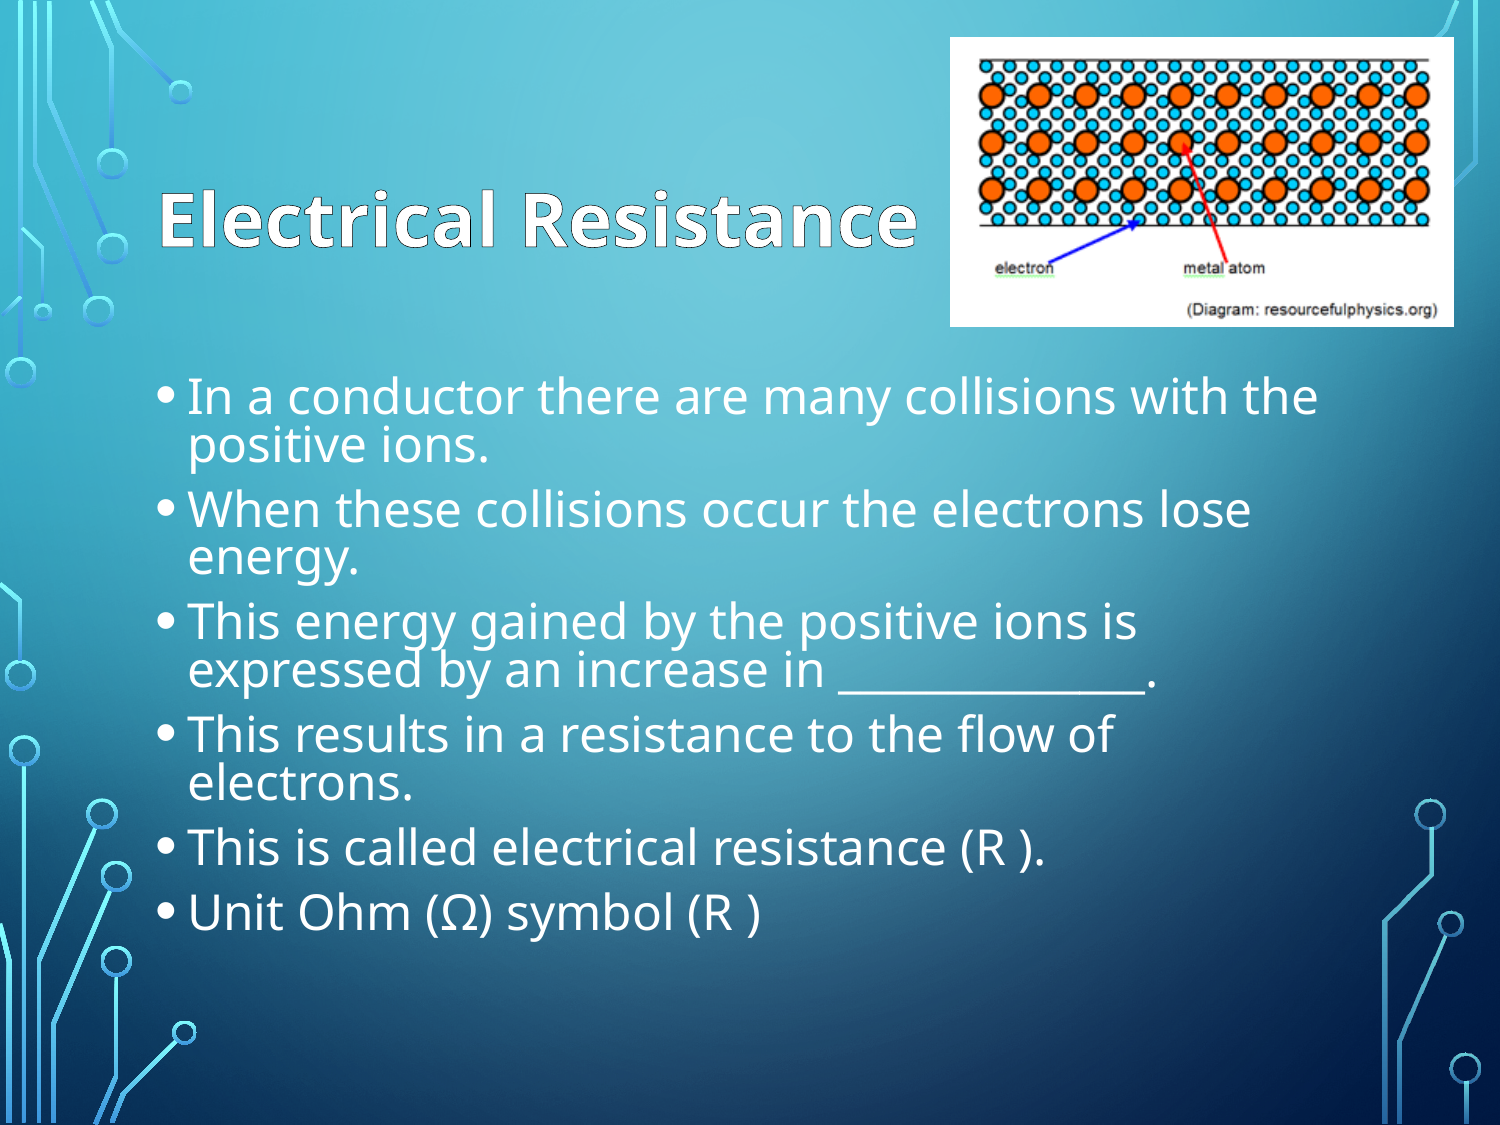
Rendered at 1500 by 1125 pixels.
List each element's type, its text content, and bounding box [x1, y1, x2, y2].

list In a conductor there are many collisions with the positive ions. When these collisions occur the electrons lose energy. This energy gained by the positive ions is expressed by an increase in ______________. This results in a resistance to the flow of electrons. This is called electrical resistance (R ). Unit Ohm (Ω) symbol (R ) [140, 369, 1360, 950]
picture [949, 37, 1454, 327]
title Electrical Resistance [140, 101, 1360, 344]
